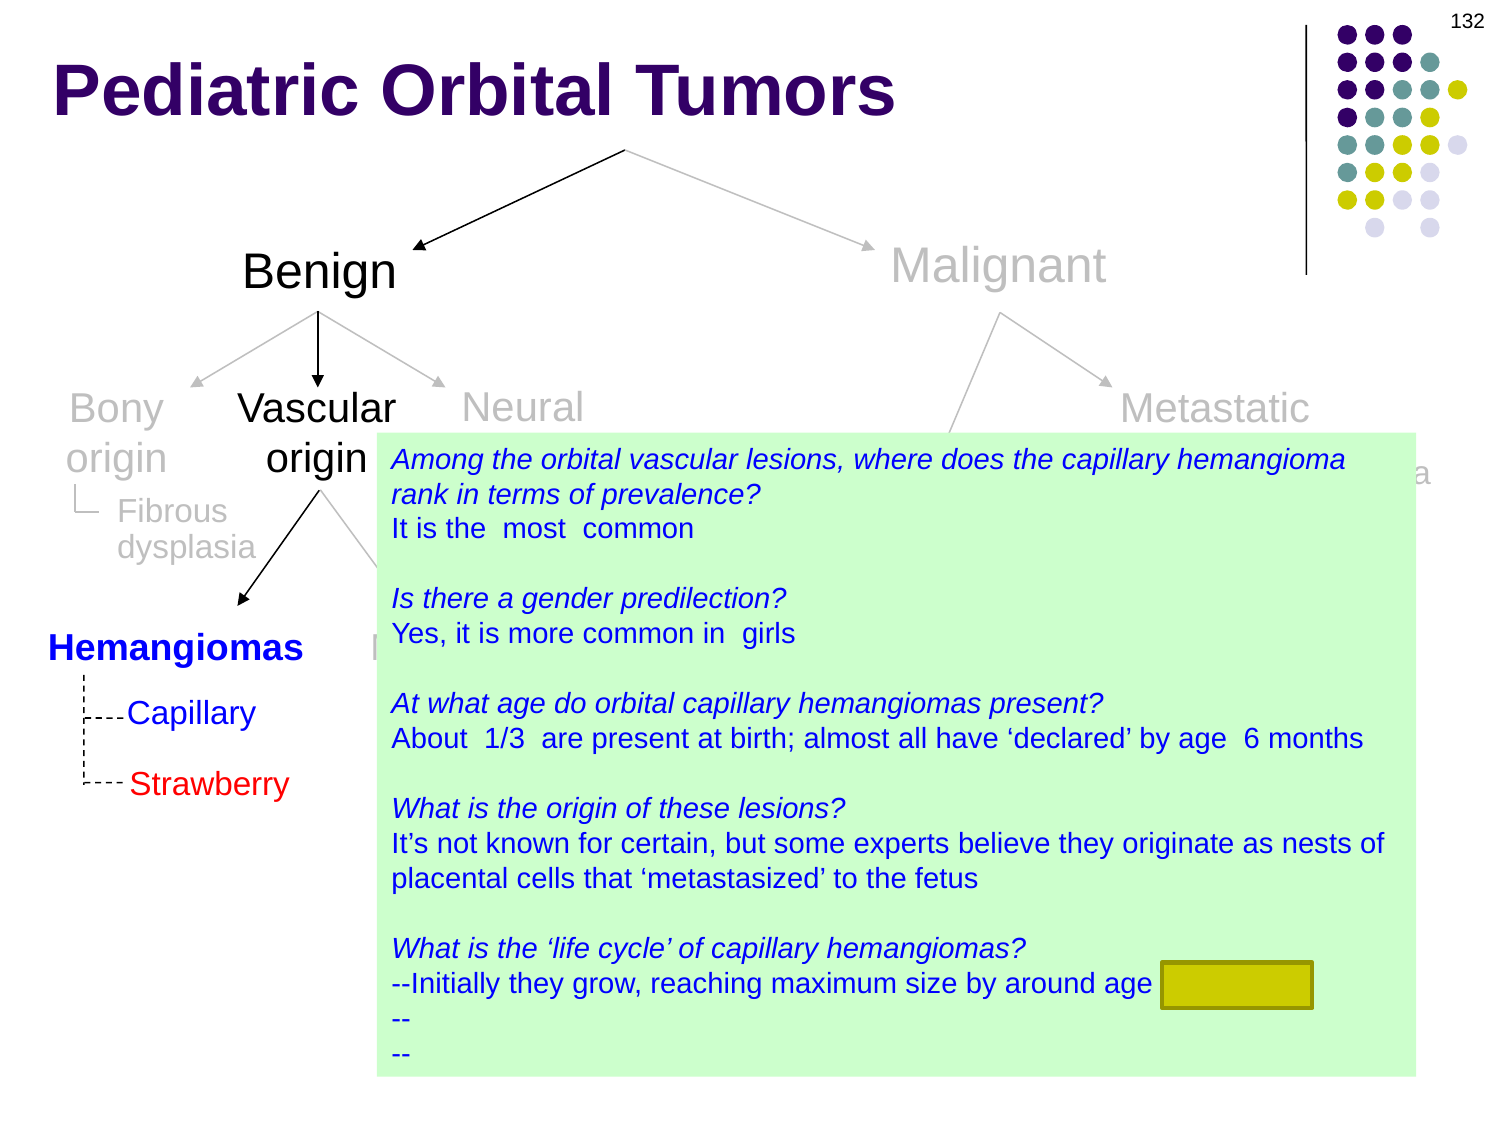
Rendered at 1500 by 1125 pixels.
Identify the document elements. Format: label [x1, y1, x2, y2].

text_box [83, 775, 91, 783]
title [37, 20, 1350, 138]
slide_number [1149, 0, 1500, 75]
text_box [226, 149, 1122, 307]
text_box [50, 311, 1447, 1077]
text_box [107, 683, 272, 739]
text_box [48, 754, 306, 880]
text_box [33, 615, 319, 682]
